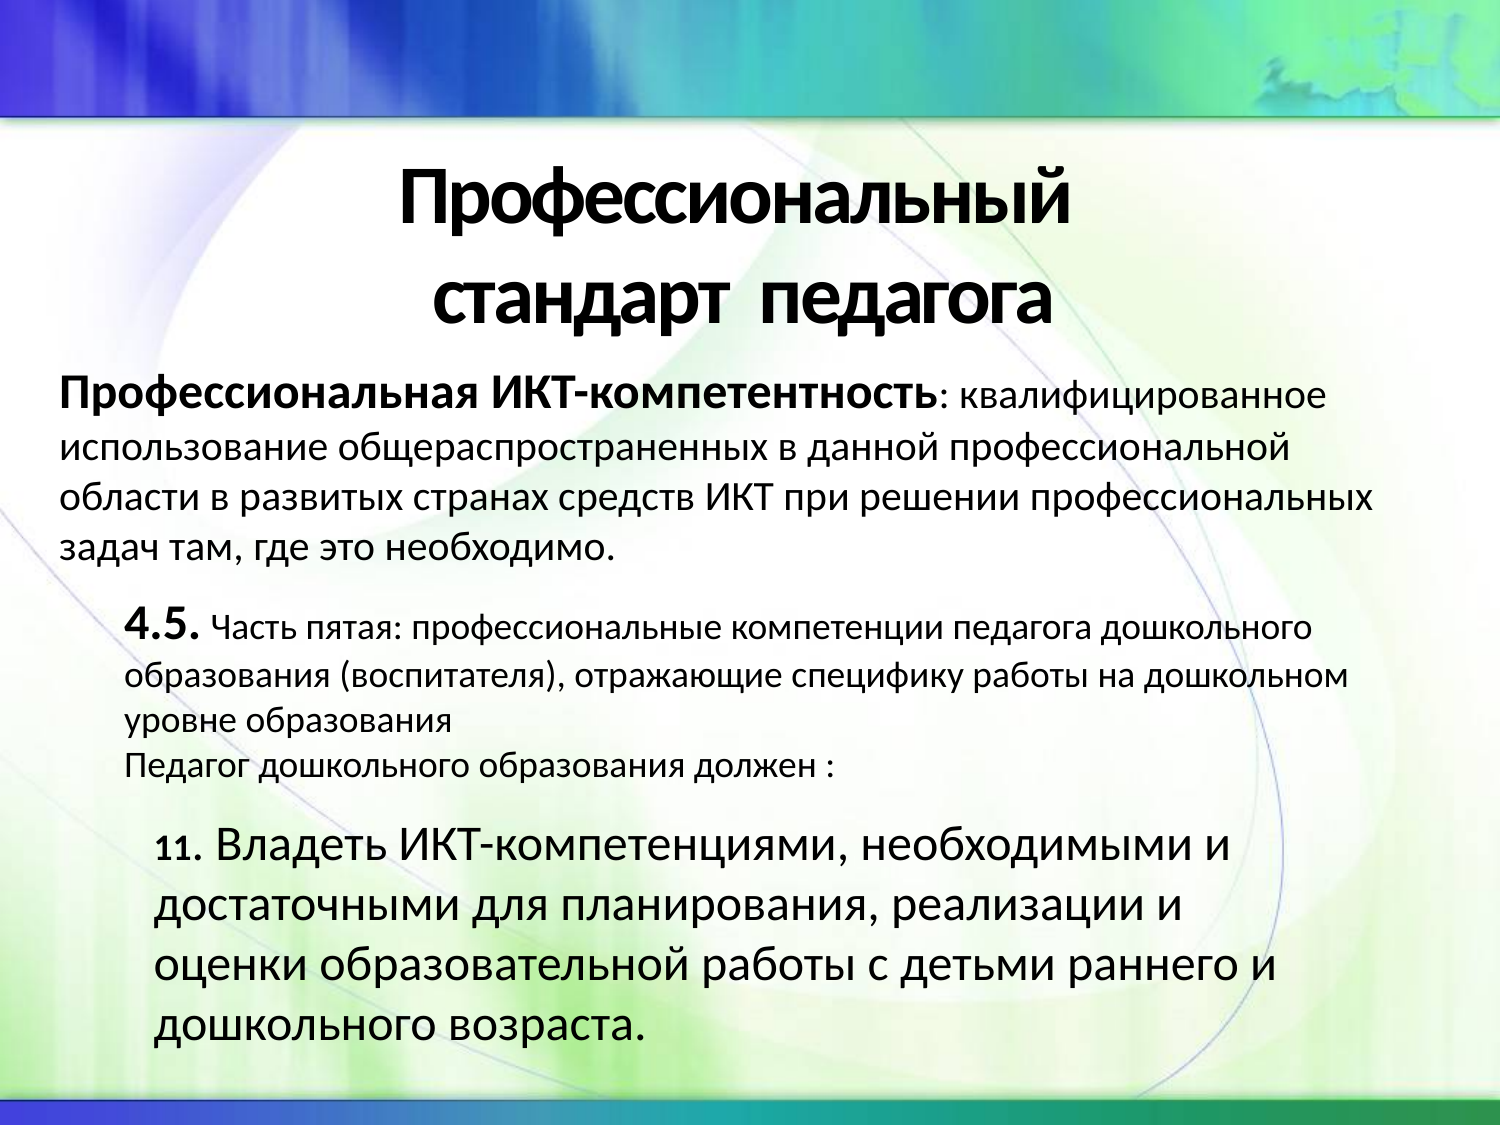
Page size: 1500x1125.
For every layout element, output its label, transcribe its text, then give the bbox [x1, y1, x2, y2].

picture [0, 0, 1500, 1125]
text_box Профессиональная ИКТ-компетентность: квалифицированное использование общераспространенных в данной профессиональной области в развитых странах средств ИКТ при решении профессиональных задач там, где это необходимо. [44, 351, 1403, 577]
title Профессиональный стандарт педагога [35, 128, 1454, 352]
text_box 4.5. Часть пятая: профессиональные компетенции педагога дошкольного образования (воспитателя), отражающие специфику работы на дошкольном уровне образования Педагог дошкольного образования должен : [109, 582, 1379, 793]
text_box 11. Владеть ИКТ-компетенциями, необходимыми и достаточными для планирования, реализации и оценки образовательной работы с детьми раннего и дошкольного возраста. [138, 803, 1309, 1059]
